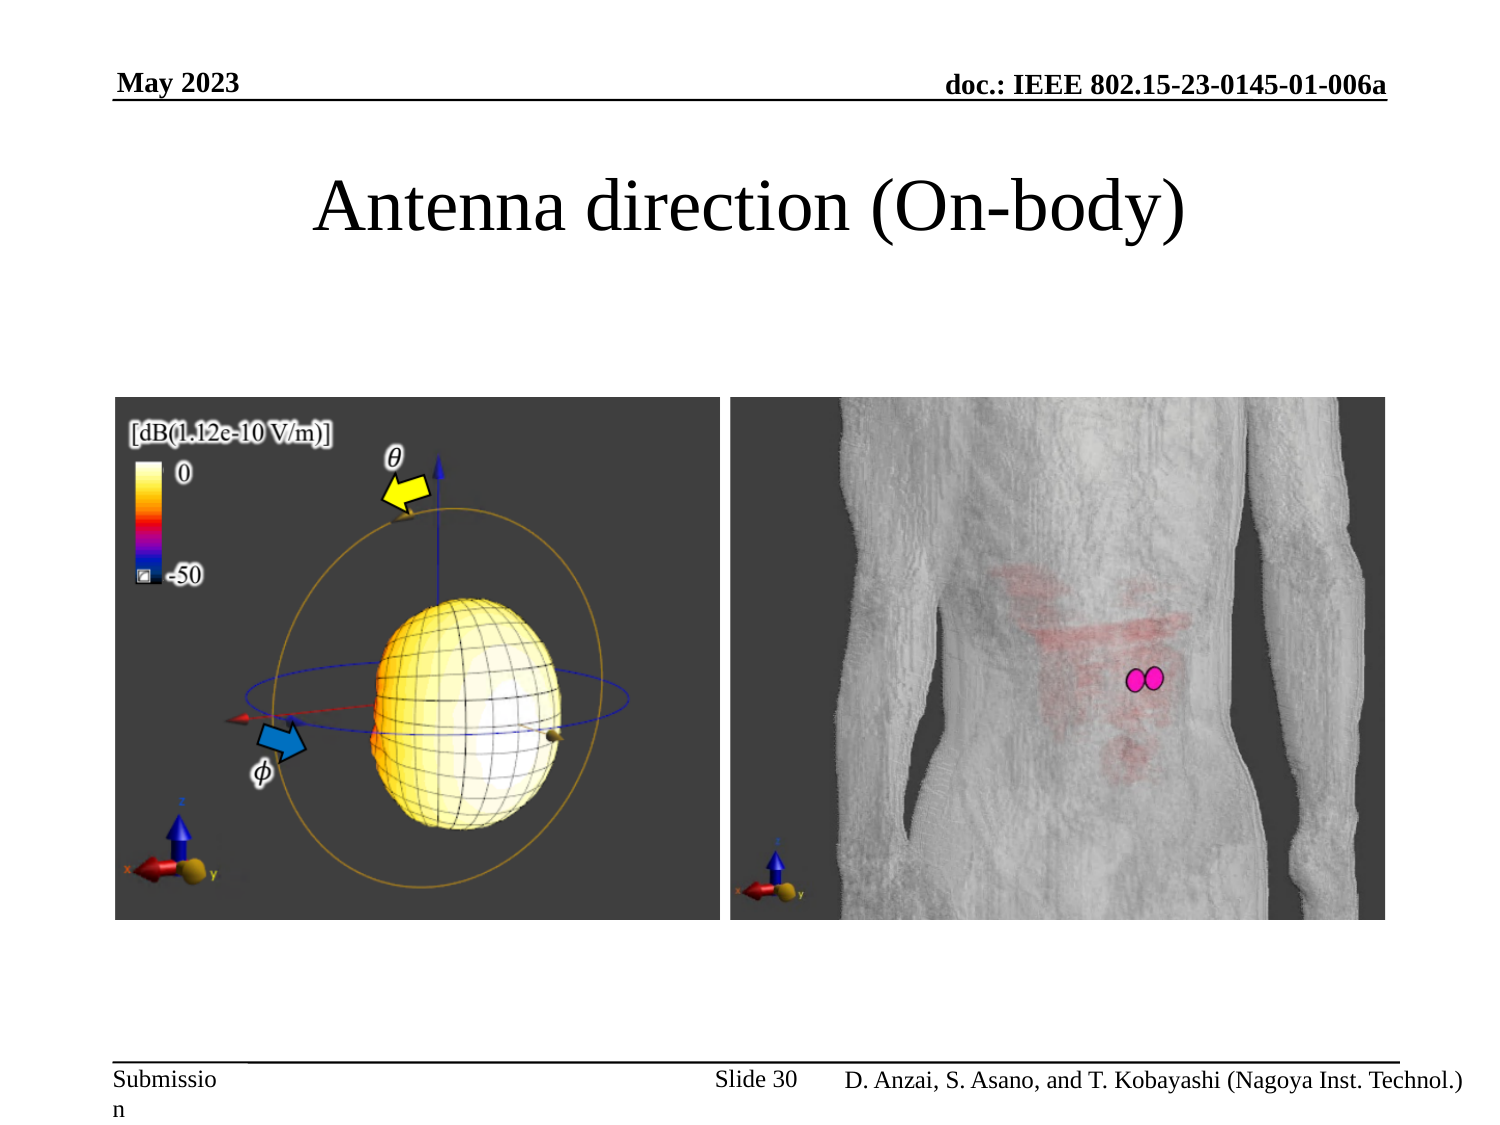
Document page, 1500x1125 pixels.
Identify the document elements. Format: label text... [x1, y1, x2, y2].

picture [110, 397, 1386, 920]
slide_number Slide 30 [712, 1062, 800, 1093]
title Antenna direction (On-body) [112, 112, 1388, 288]
